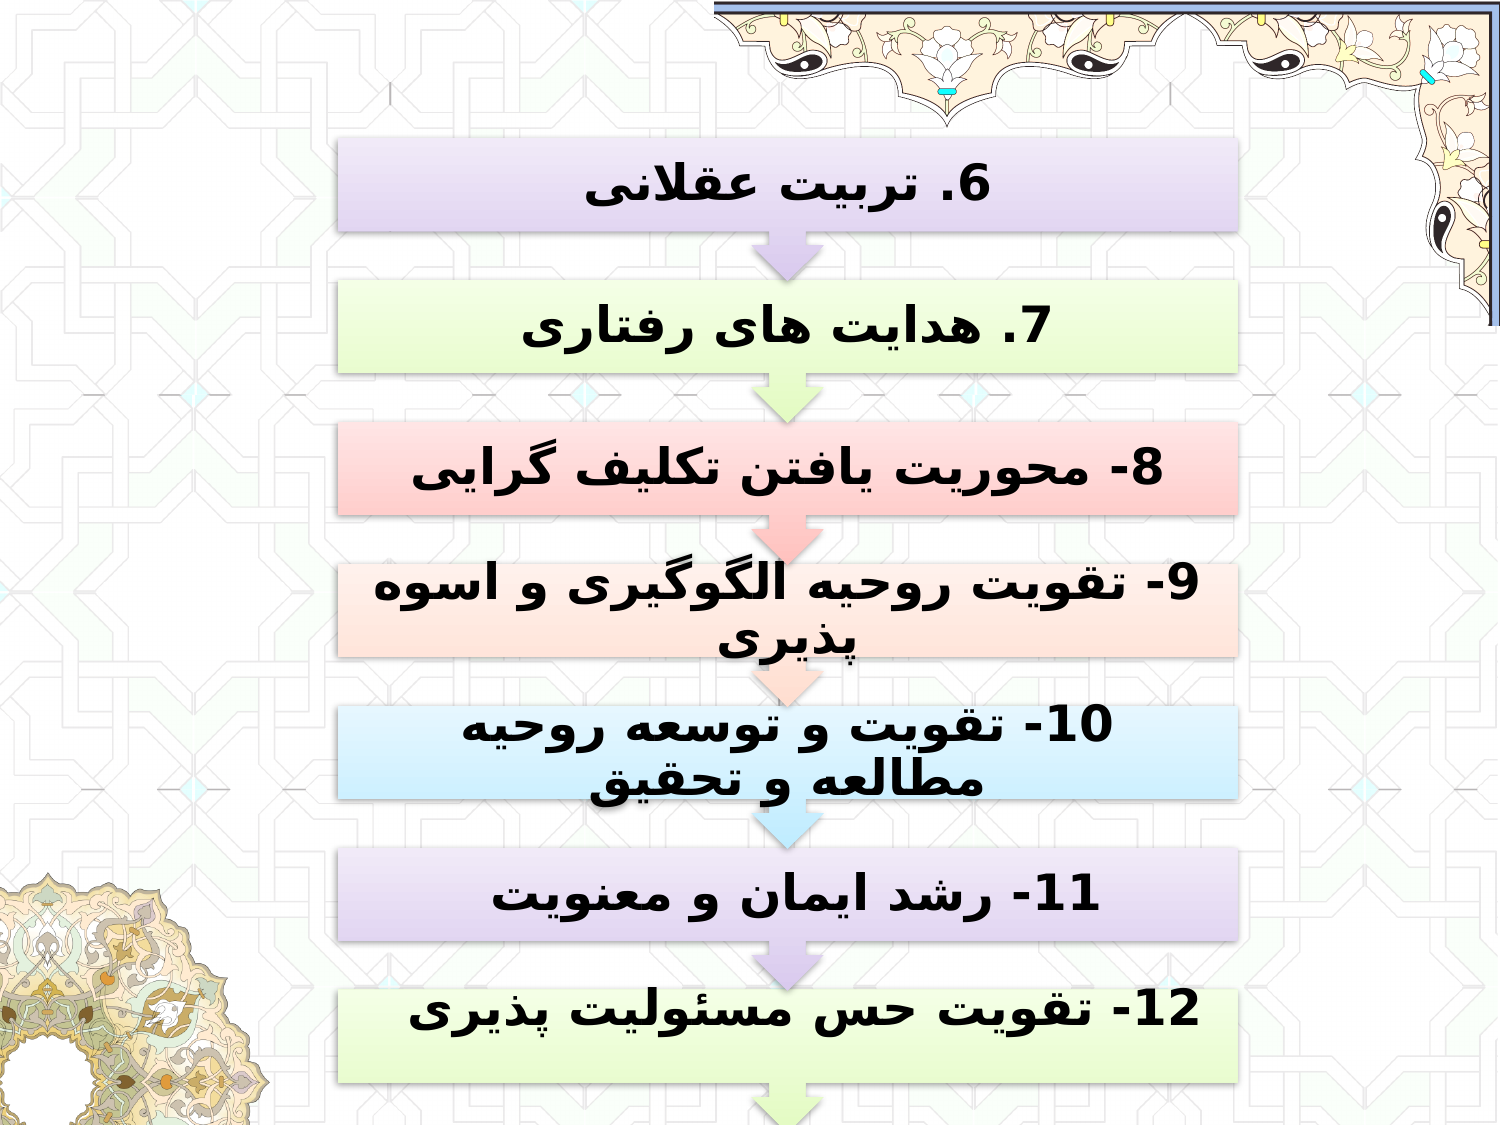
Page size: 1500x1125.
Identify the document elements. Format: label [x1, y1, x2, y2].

text_box [337, 137, 1238, 1125]
picture [0, 0, 1500, 1125]
